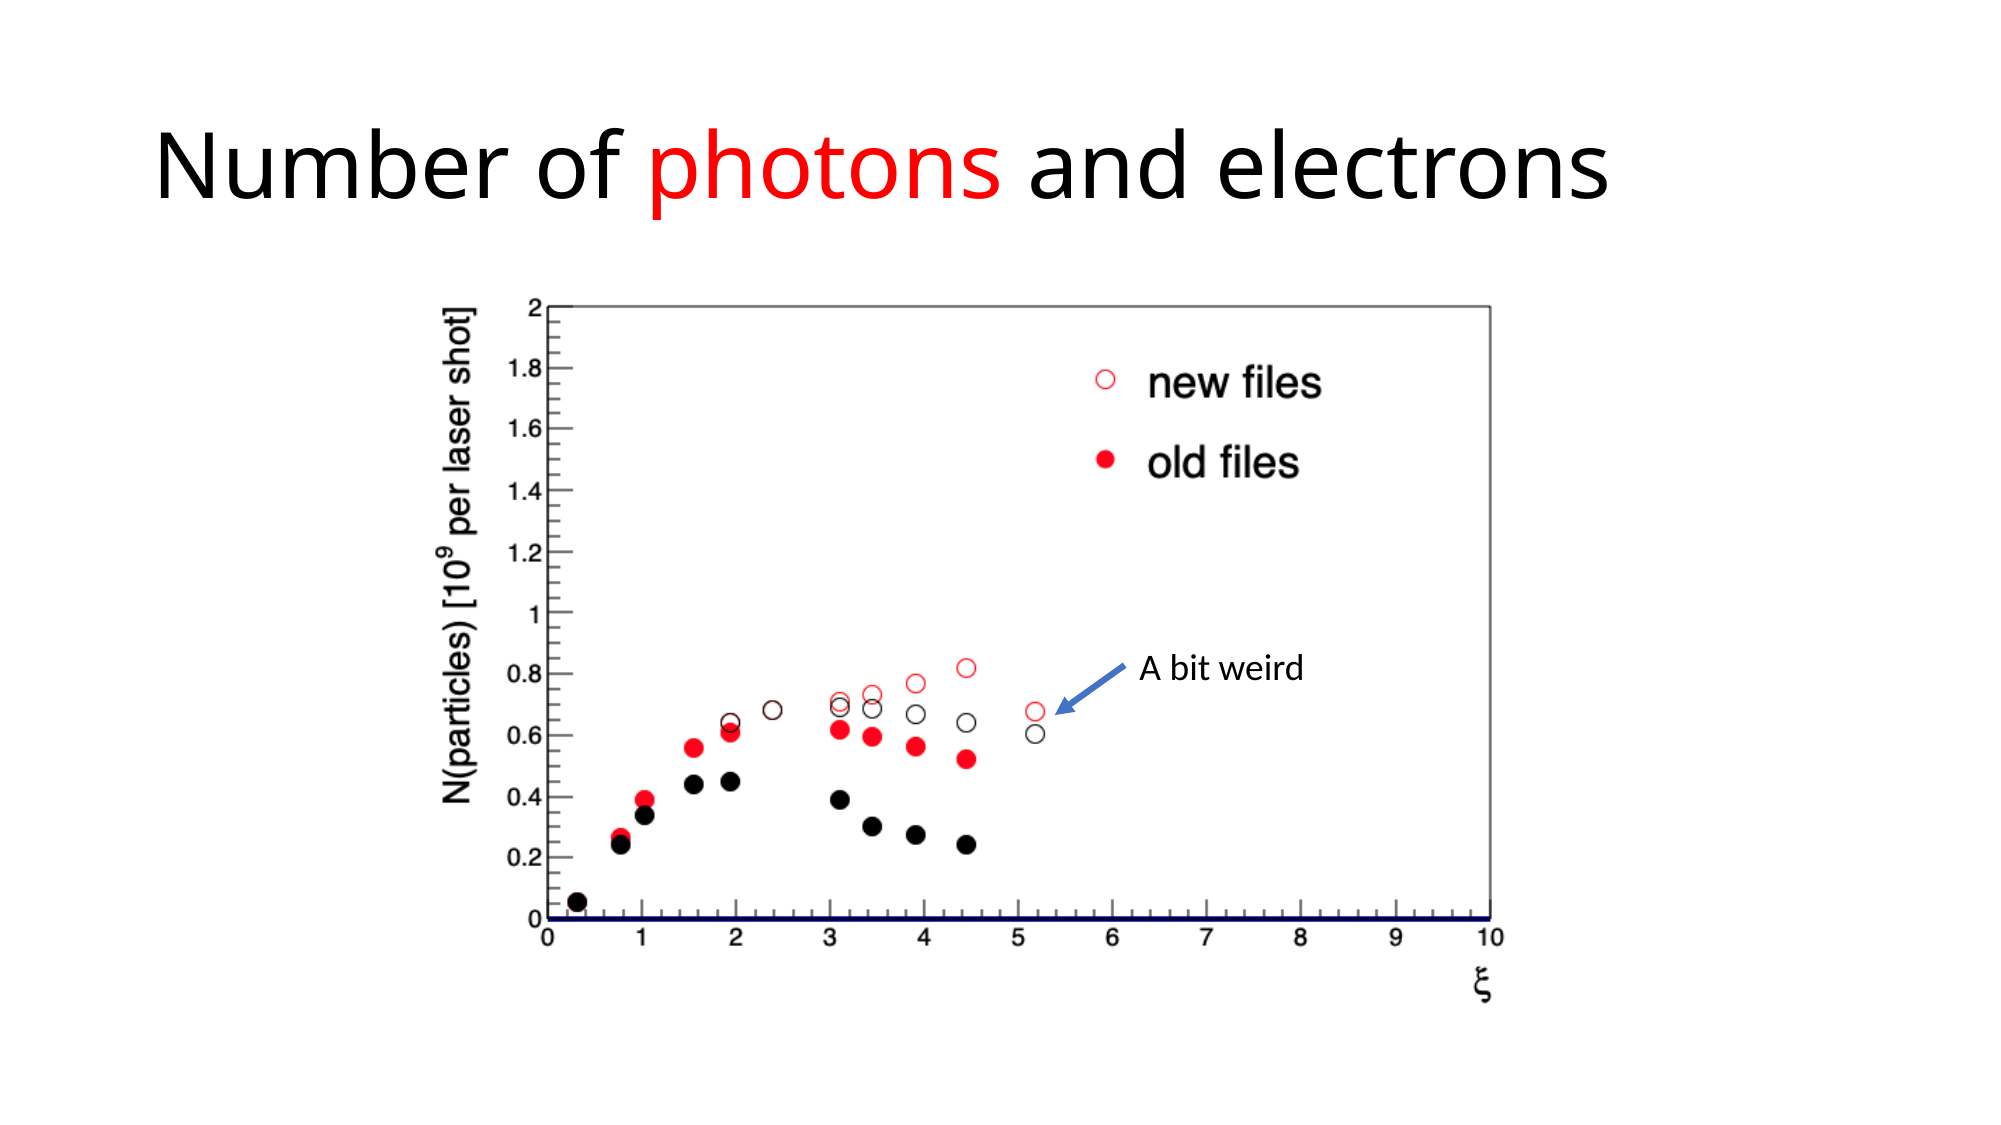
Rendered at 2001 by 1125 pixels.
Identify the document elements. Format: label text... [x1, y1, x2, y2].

title Number of photons and electrons [137, 59, 1863, 278]
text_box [1054, 665, 1124, 716]
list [392, 259, 1513, 1065]
